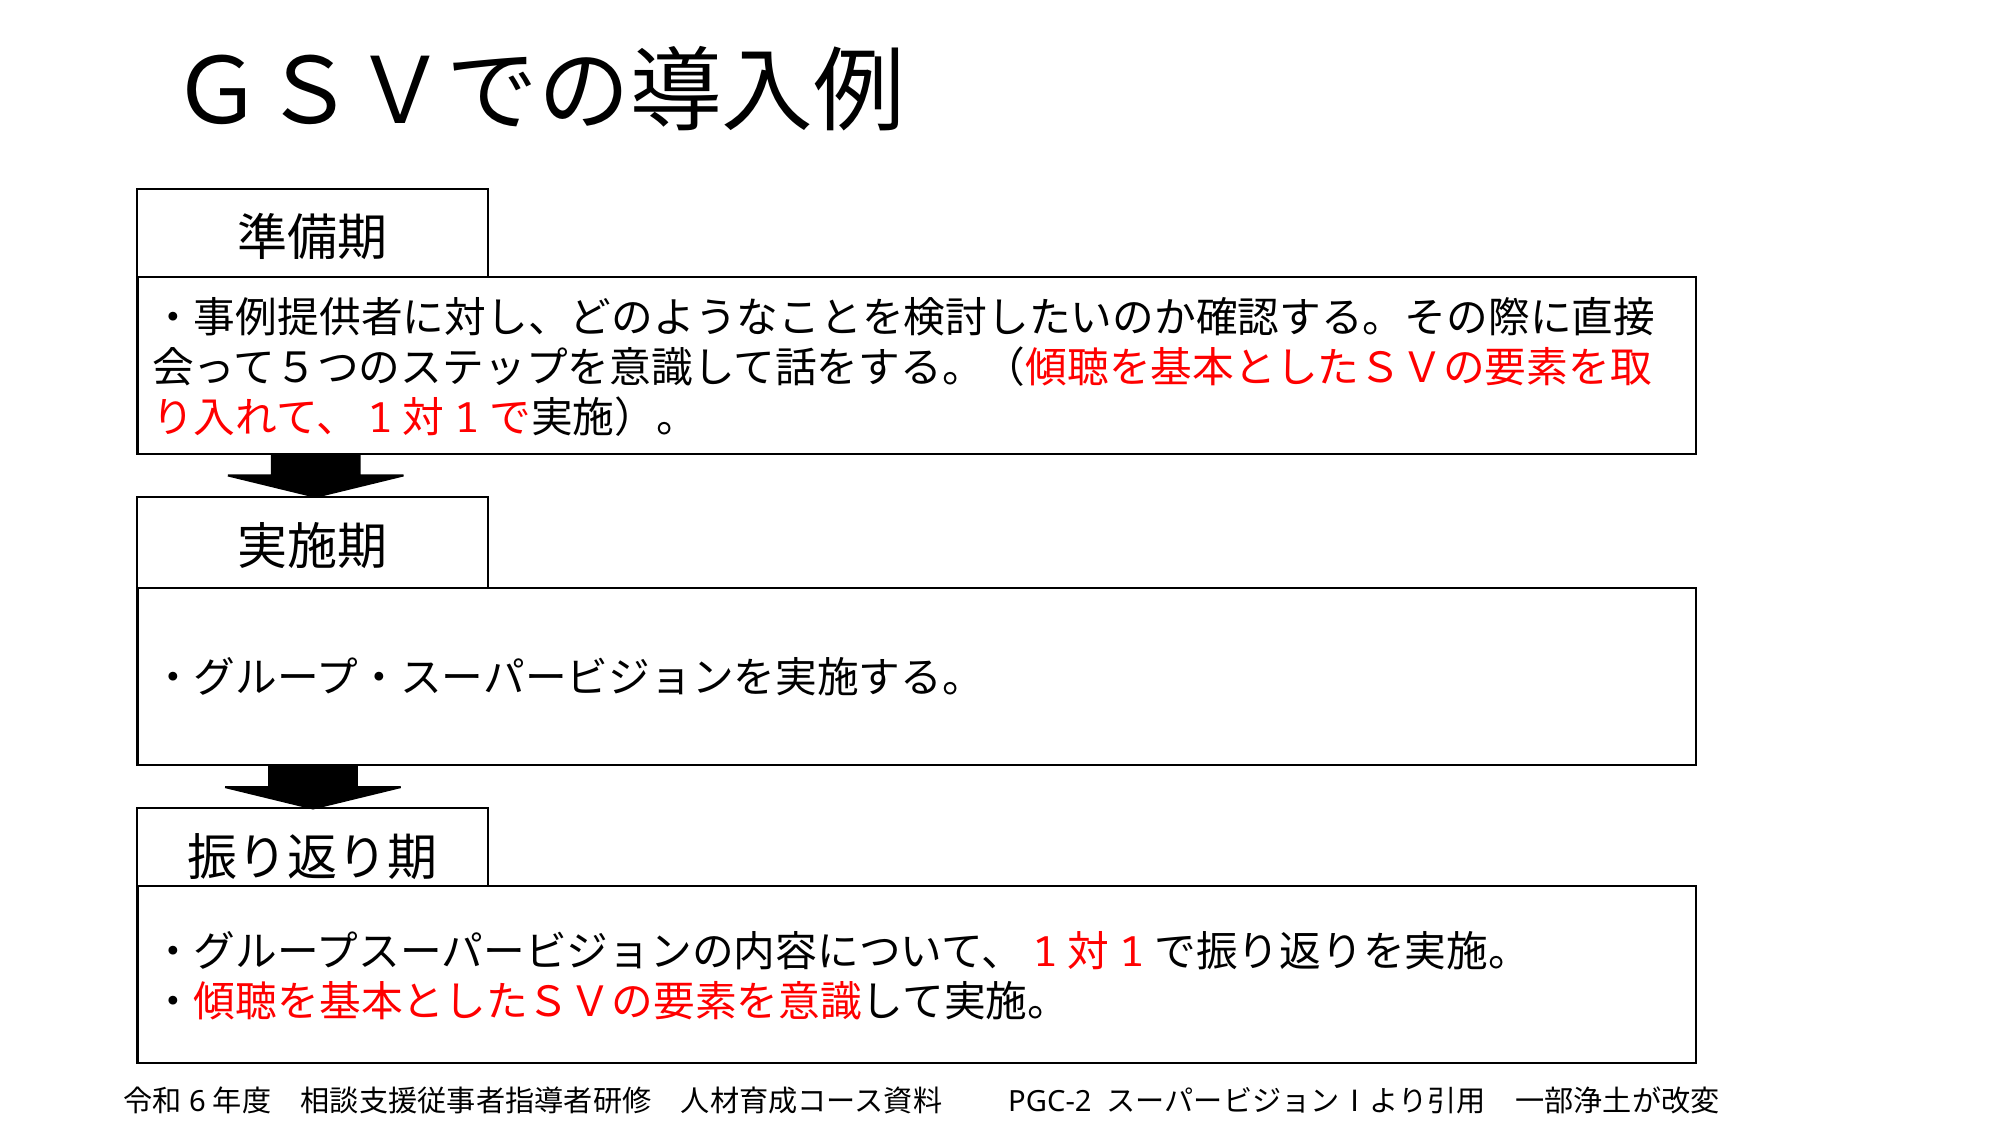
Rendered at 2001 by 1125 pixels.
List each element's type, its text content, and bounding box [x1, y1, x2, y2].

text_box 振り返り期 [136, 807, 489, 885]
text_box ・グループ・スーパービジョンを実施する。 [136, 587, 1697, 766]
text_box ・事例提供者に対し、どのようなことを検討したいのか確認する。その際に直接会って５つのステップを意識して話をする。（傾聴を基本としたＳＶの要素を取り入れて、1対1で実施）。 [136, 276, 1697, 455]
title ＧＳＶでの導入例 [156, 18, 1616, 170]
text_box [227, 453, 404, 498]
text_box 実施期 [136, 496, 489, 587]
text_box ・グループスーパービジョンの内容について、1対1で振り返りを実施。 ・傾聴を基本としたＳＶの要素を意識して実施。 [136, 885, 1697, 1064]
text_box 準備期 [136, 188, 489, 276]
text_box [224, 764, 401, 810]
text_box 令和6年度 相談支援従事者指導者研修 人材育成コース資料 PGC-2 スーパービジョンⅠより引用 一部浄土が改変 [108, 1074, 1787, 1125]
